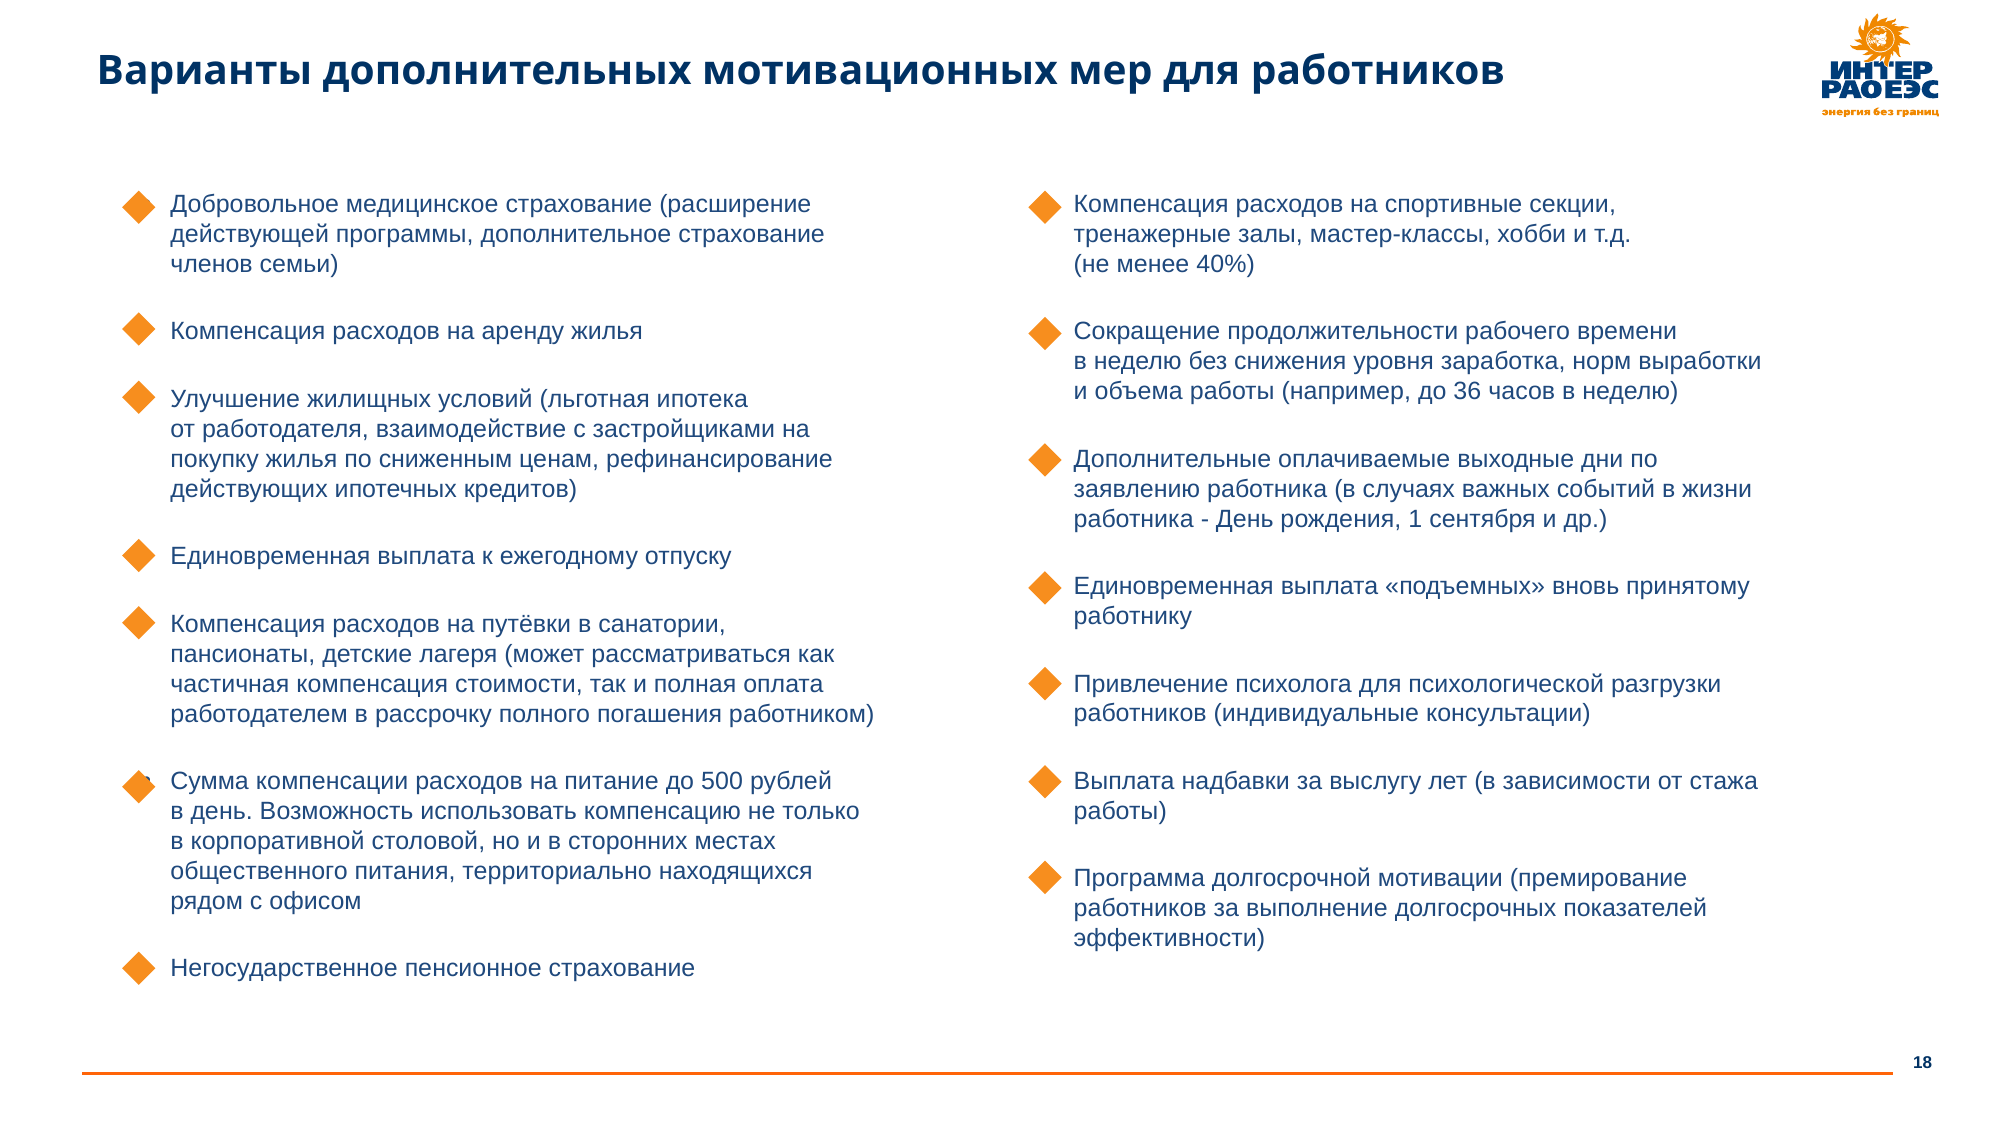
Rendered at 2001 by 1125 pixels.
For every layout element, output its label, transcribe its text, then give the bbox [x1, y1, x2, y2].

text_box [1026, 858, 1064, 897]
text_box Добровольное медицинское страхование (расширение действующей программы, дополнительное страхование членов семьи) Компенсация расходов на аренду жилья Улучшение жилищных условий (льготная ипотека от работодателя, взаимодействие с застройщиками на покупку жилья по сниженным ценам, рефинансирование действующих ипотечных кредитов) Единовременная выплата к ежегодному отпуску Компенсация расходов на путёвки в санатории, пансионаты, детские лагеря (может рассматриваться как частичная компенсация стоимости, так и полная оплата работодателем в рассрочку полного погашения работником) Сумма компенсации расходов на питание до 500 рублей в день. Возможность использовать компенсацию не только в корпоративной столовой, но и в сторонних местах общественного питания, территориально находящихся рядом с офисом Негосударственное пенсионное страхование [127, 180, 891, 989]
text_box [119, 604, 158, 642]
text_box [119, 188, 158, 226]
text_box [1026, 569, 1064, 607]
text_box [119, 536, 158, 575]
text_box [1026, 441, 1064, 479]
title Варианты дополнительных мотивационных мер для работников [81, 37, 1796, 99]
text_box [1026, 763, 1064, 801]
text_box [119, 949, 158, 987]
text_box [119, 310, 158, 348]
text_box [119, 767, 158, 806]
text_box Компенсация расходов на спортивные секции, тренажерные залы, мастер-классы, хобби и т.д. (не менее 40%) Сокращение продолжительности рабочего времени в неделю без снижения уровня заработка, норм выработки и объема работы (например, до 36 часов в неделю) Дополнительные оплачиваемые выходные дни по заявлению работника (в случаях важных событий в жизни работника - День рождения, 1 сентября и др.) Единовременная выплата «подъемных» вновь принятому работнику Привлечение психолога для психологической разгрузки работников (индивидуальные консультации) Выплата надбавки за выслугу лет (в зависимости от стажа работы) Программа долгосрочной мотивации (премирование работников за выполнение долгосрочных показателей эффективности) [1030, 180, 1794, 959]
text_box [119, 378, 158, 417]
text_box [1026, 314, 1064, 353]
text_box [1026, 188, 1064, 226]
text_box [1026, 664, 1064, 703]
